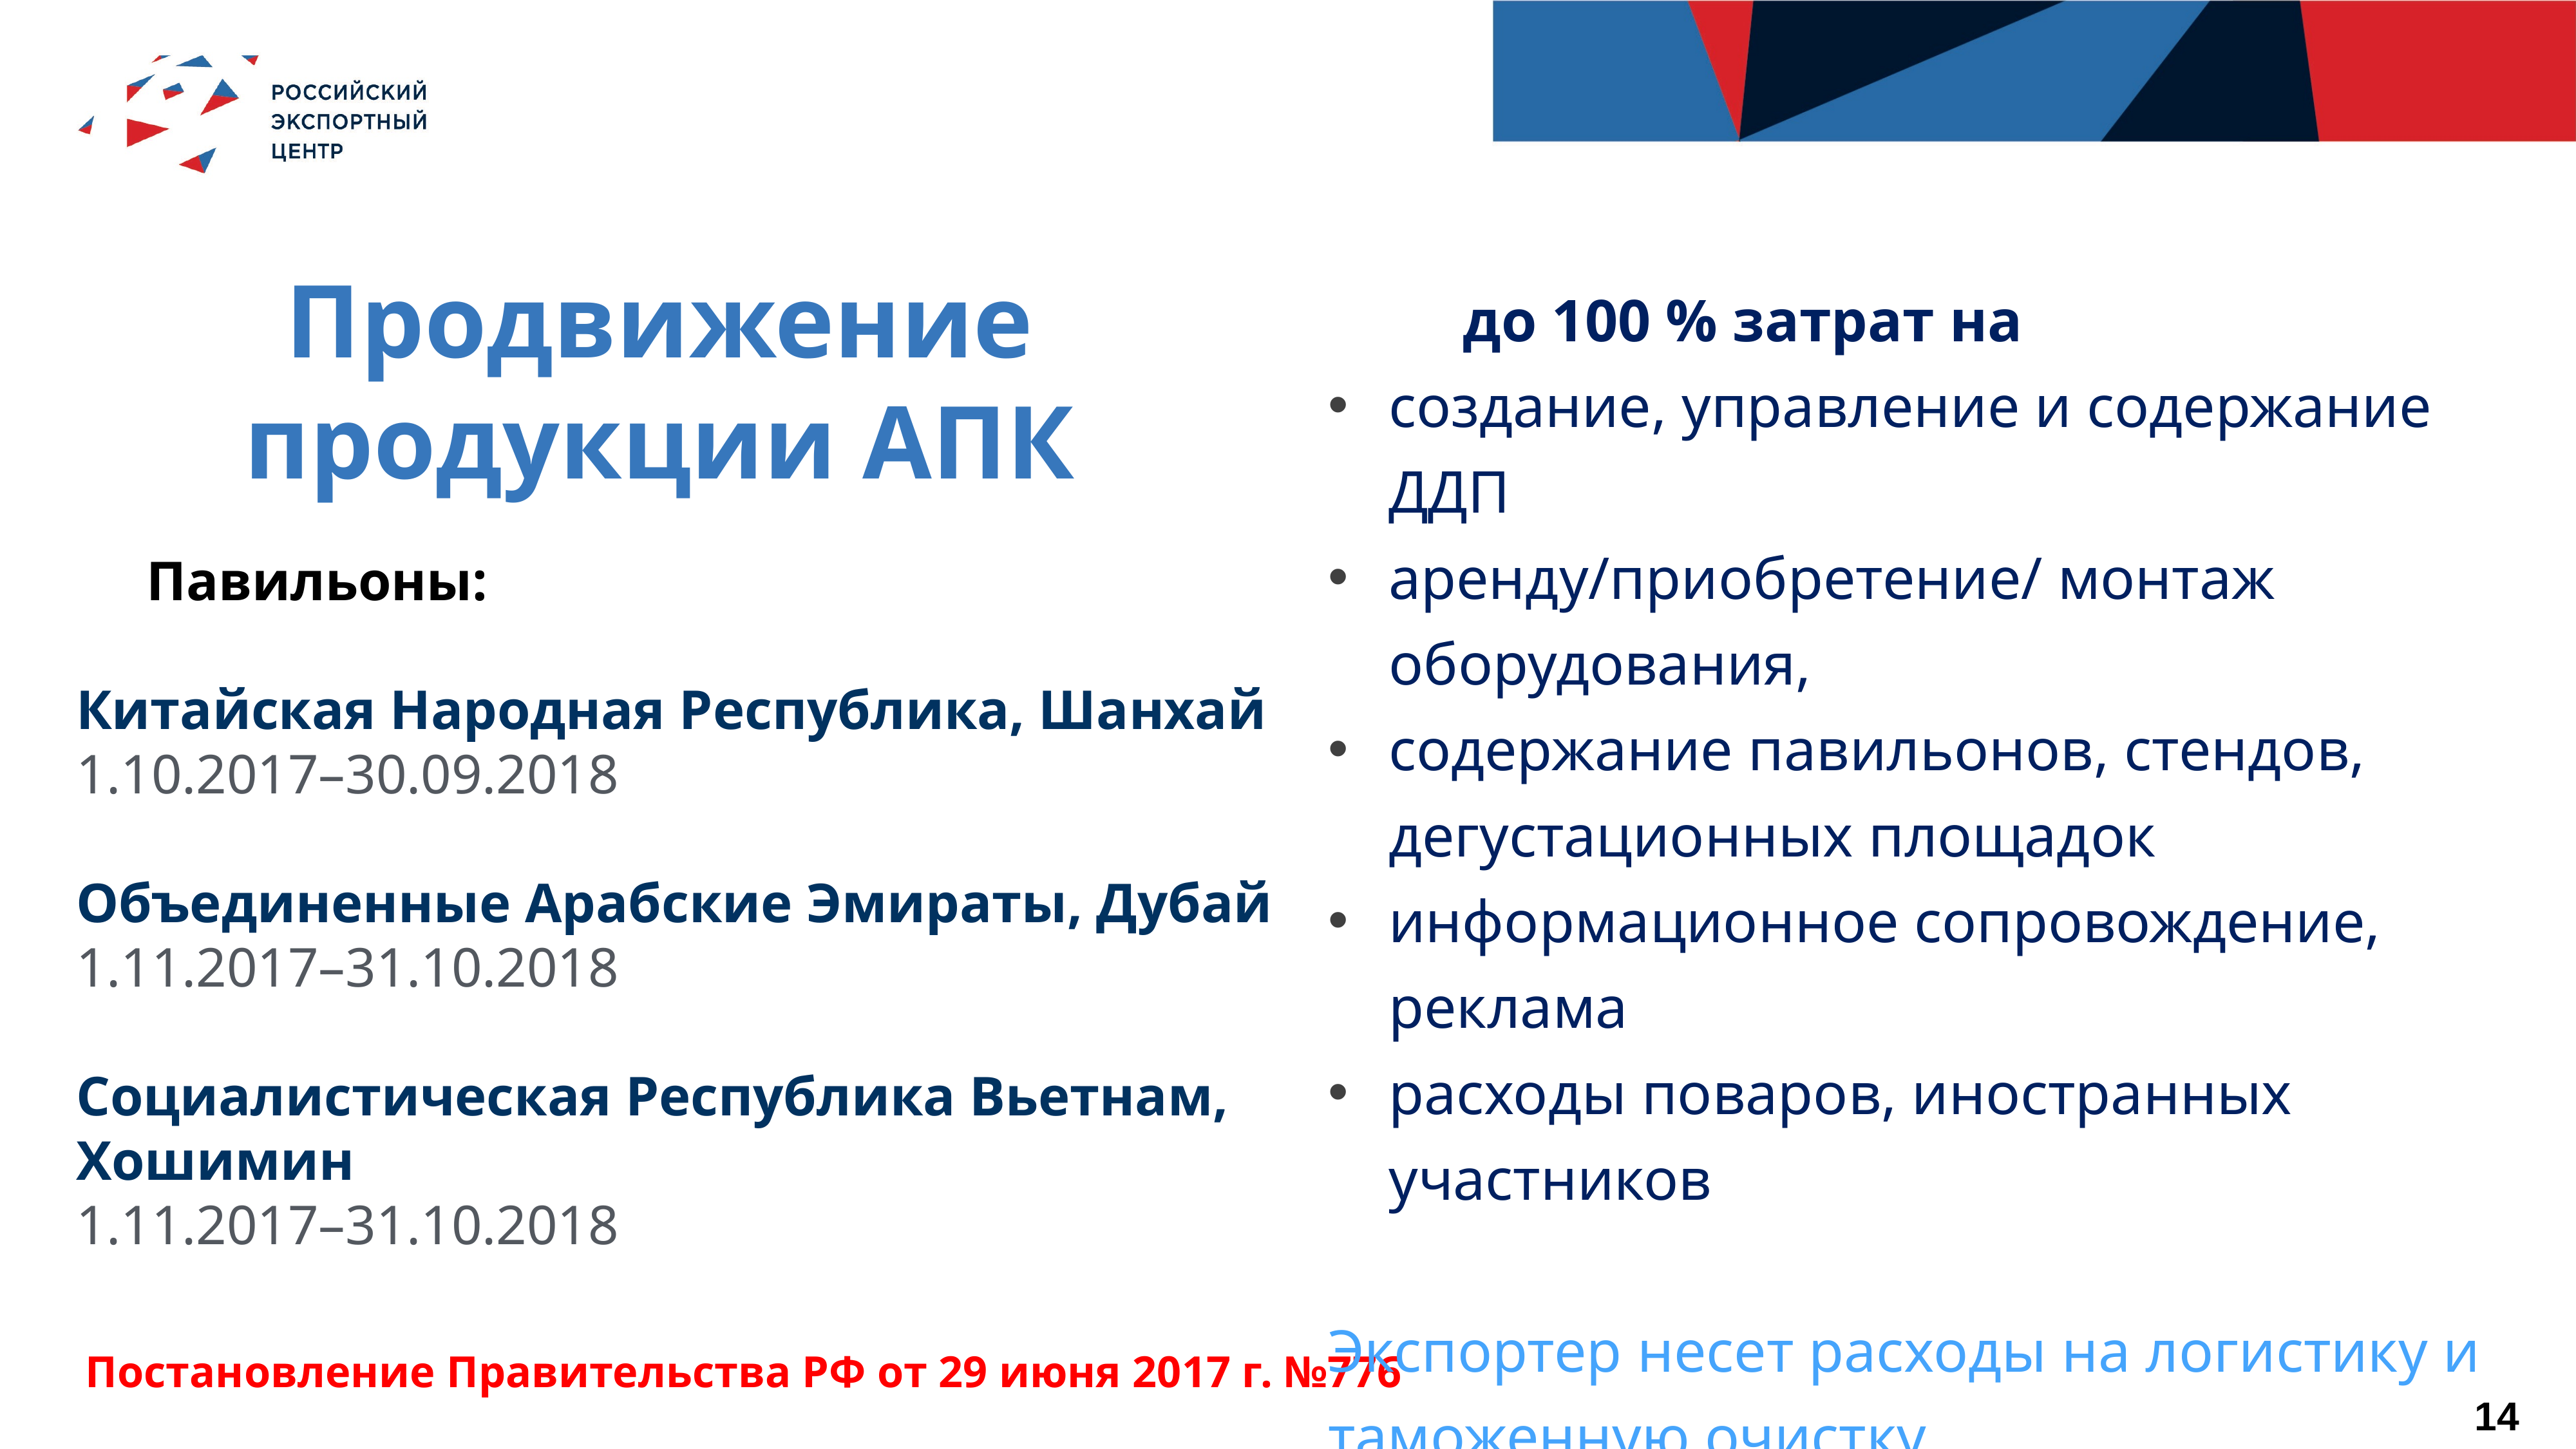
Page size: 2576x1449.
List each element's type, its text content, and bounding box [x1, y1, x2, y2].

text_box Постановление Правительства РФ от 29 июня 2017 г. №776 [52, 1298, 1302, 1410]
text_box Продвижение продукции АПК [0, 244, 1328, 512]
picture [1288, 0, 2576, 176]
picture [21, 25, 538, 185]
text_box до 100 % затрат на создание, управление и содержание ДДП аренду/приобретение/ монтаж оборудования, содержание павильонов, стендов, дегустационных площадок информационное сопровождение, реклама расходы поваров, иностранных участников Экспортер несет расходы на логистику и таможенную очистку. [1302, 254, 2576, 1449]
text_box Павильоны: Китайская Народная Республика, Шанхай 1.10.2017–30.09.2018 Объединенные Арабские Эмираты, Дубай 1.11.2017–31.10.2018 Социалистическая Республика Вьетнам, Хошимин 1.11.2017–31.10.2018 [50, 534, 1302, 1269]
